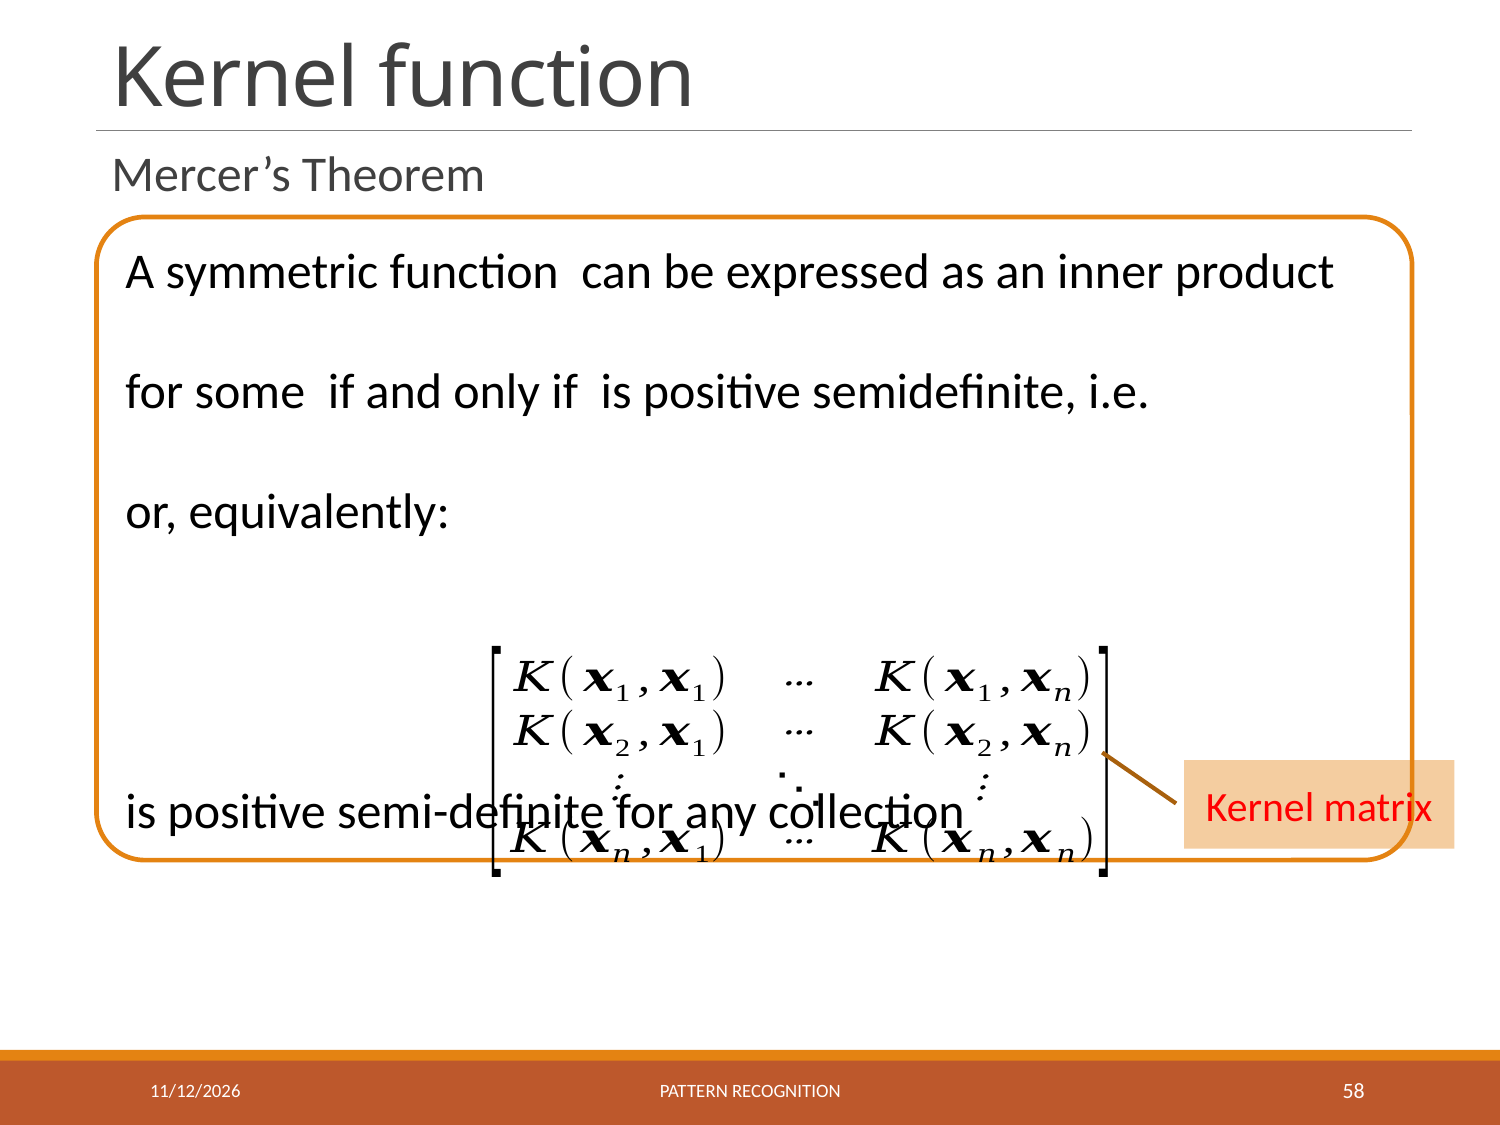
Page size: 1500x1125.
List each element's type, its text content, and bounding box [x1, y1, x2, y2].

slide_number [135, 1059, 440, 1120]
list Mercer’s Theorem [96, 140, 1413, 249]
text_box Kernel matrix [1101, 751, 1177, 805]
footer Pattern recognition [453, 1059, 1047, 1120]
list Mercer’s Theorem [99, 220, 1409, 857]
slide_number 58 [1218, 1059, 1380, 1120]
title Kernel function [96, 19, 1413, 131]
list Mercer’s Theorem [96, 829, 1413, 1034]
text_box Kernel matrix [1184, 760, 1454, 849]
